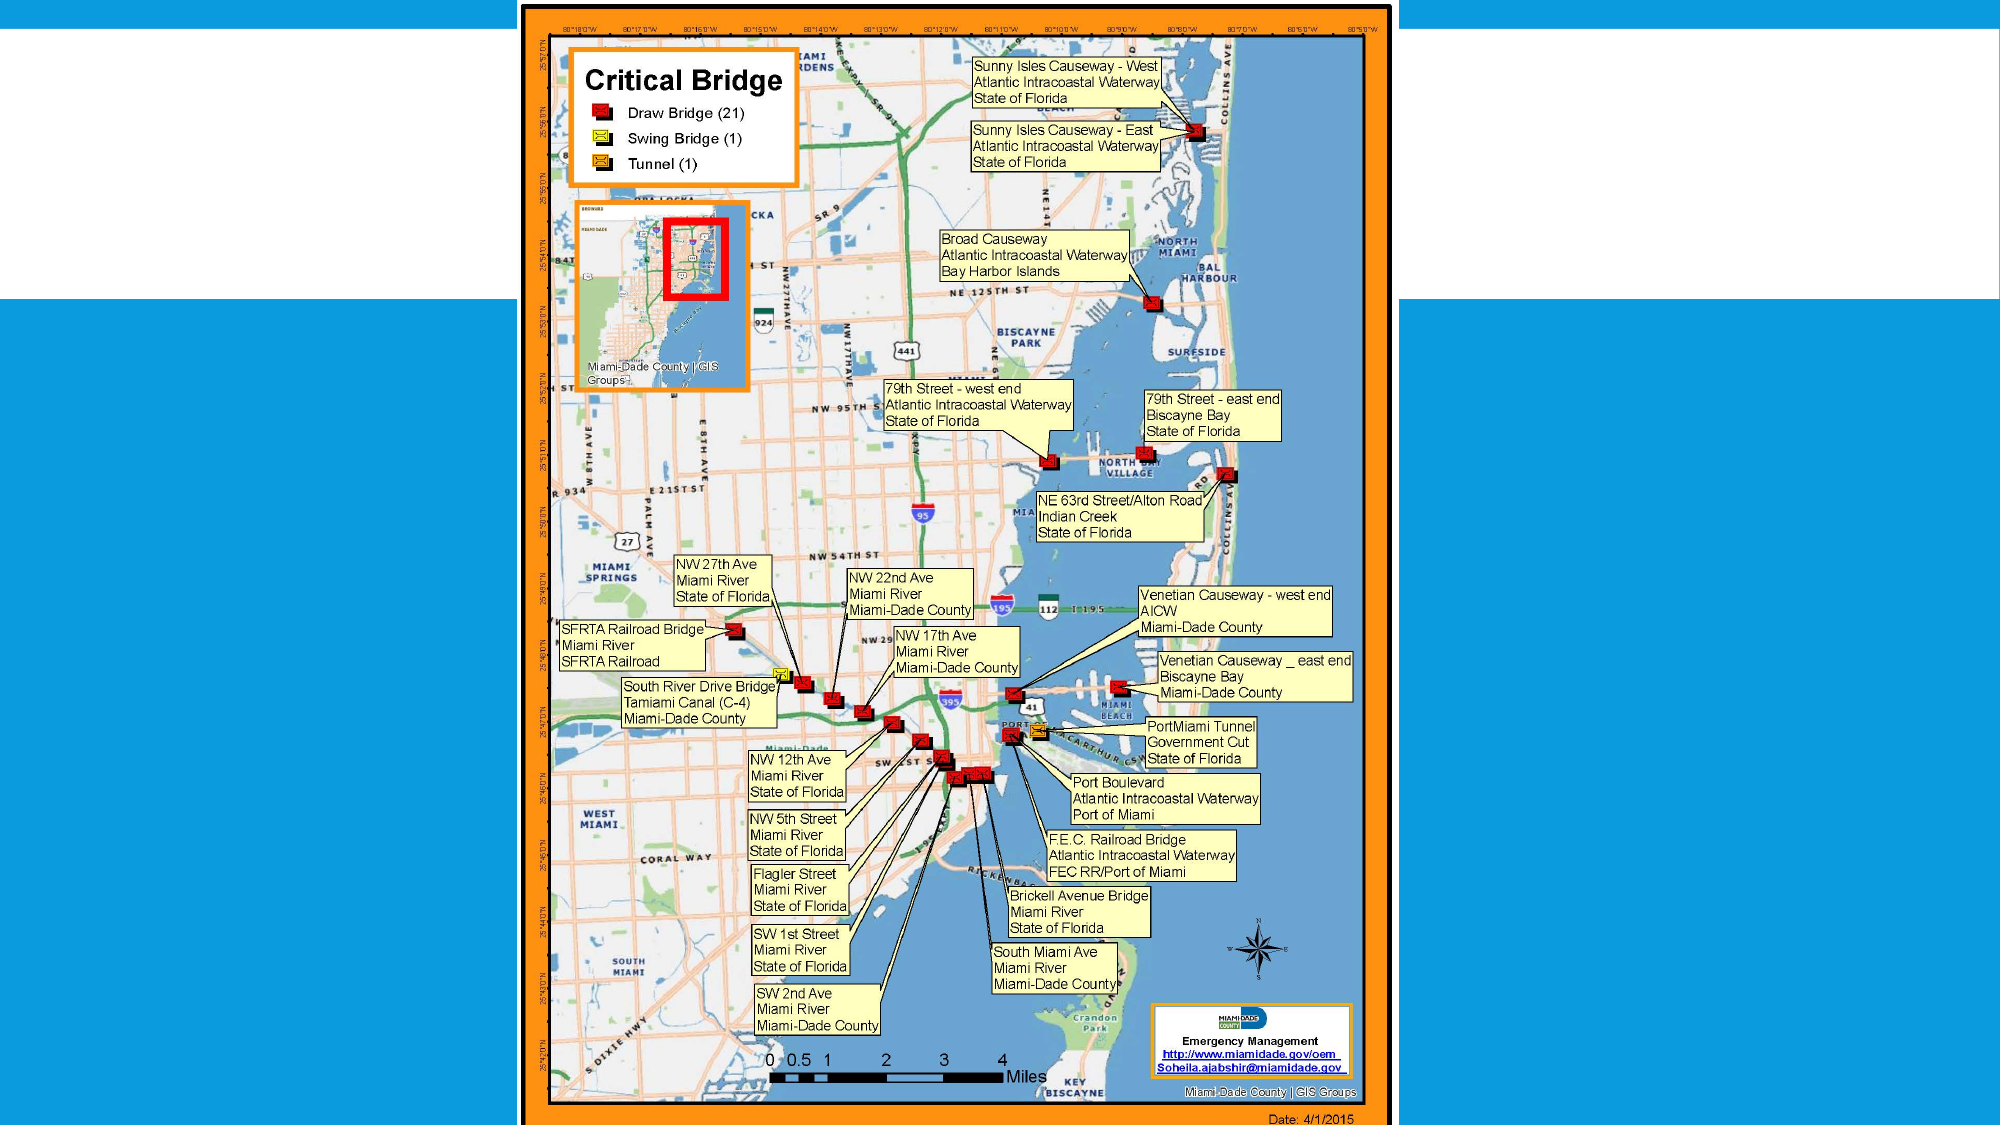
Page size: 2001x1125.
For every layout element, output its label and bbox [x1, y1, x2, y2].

picture [516, 0, 1399, 1125]
